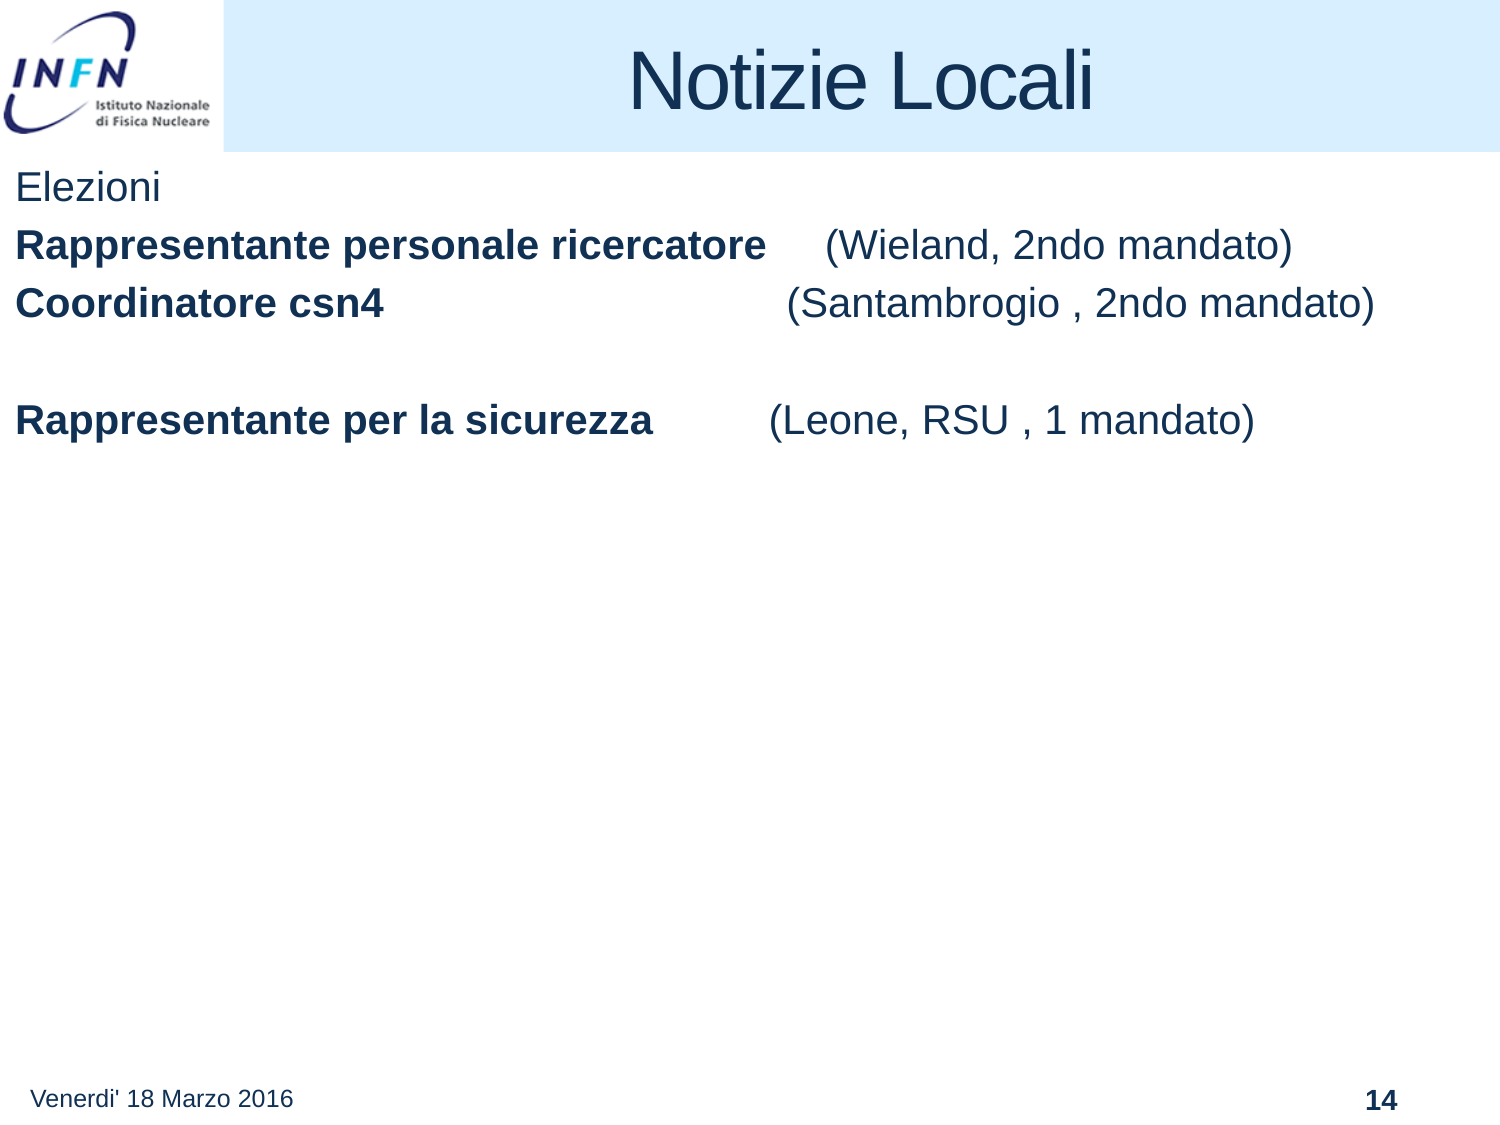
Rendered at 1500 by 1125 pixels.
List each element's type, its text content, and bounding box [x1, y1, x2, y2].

picture [0, 0, 215, 149]
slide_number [15, 1071, 396, 1125]
slide_number 14 [1350, 1072, 1500, 1125]
list Elezioni Rappresentante personale ricercatore (Wieland, 2ndo mandato) Coordinatore csn4 (Santambrogio , 2ndo mandato) Rappresentante per la sicurezza (Leone, RSU , 1 mandato) [0, 151, 1500, 1125]
title Notizie Locali [223, 0, 1500, 151]
